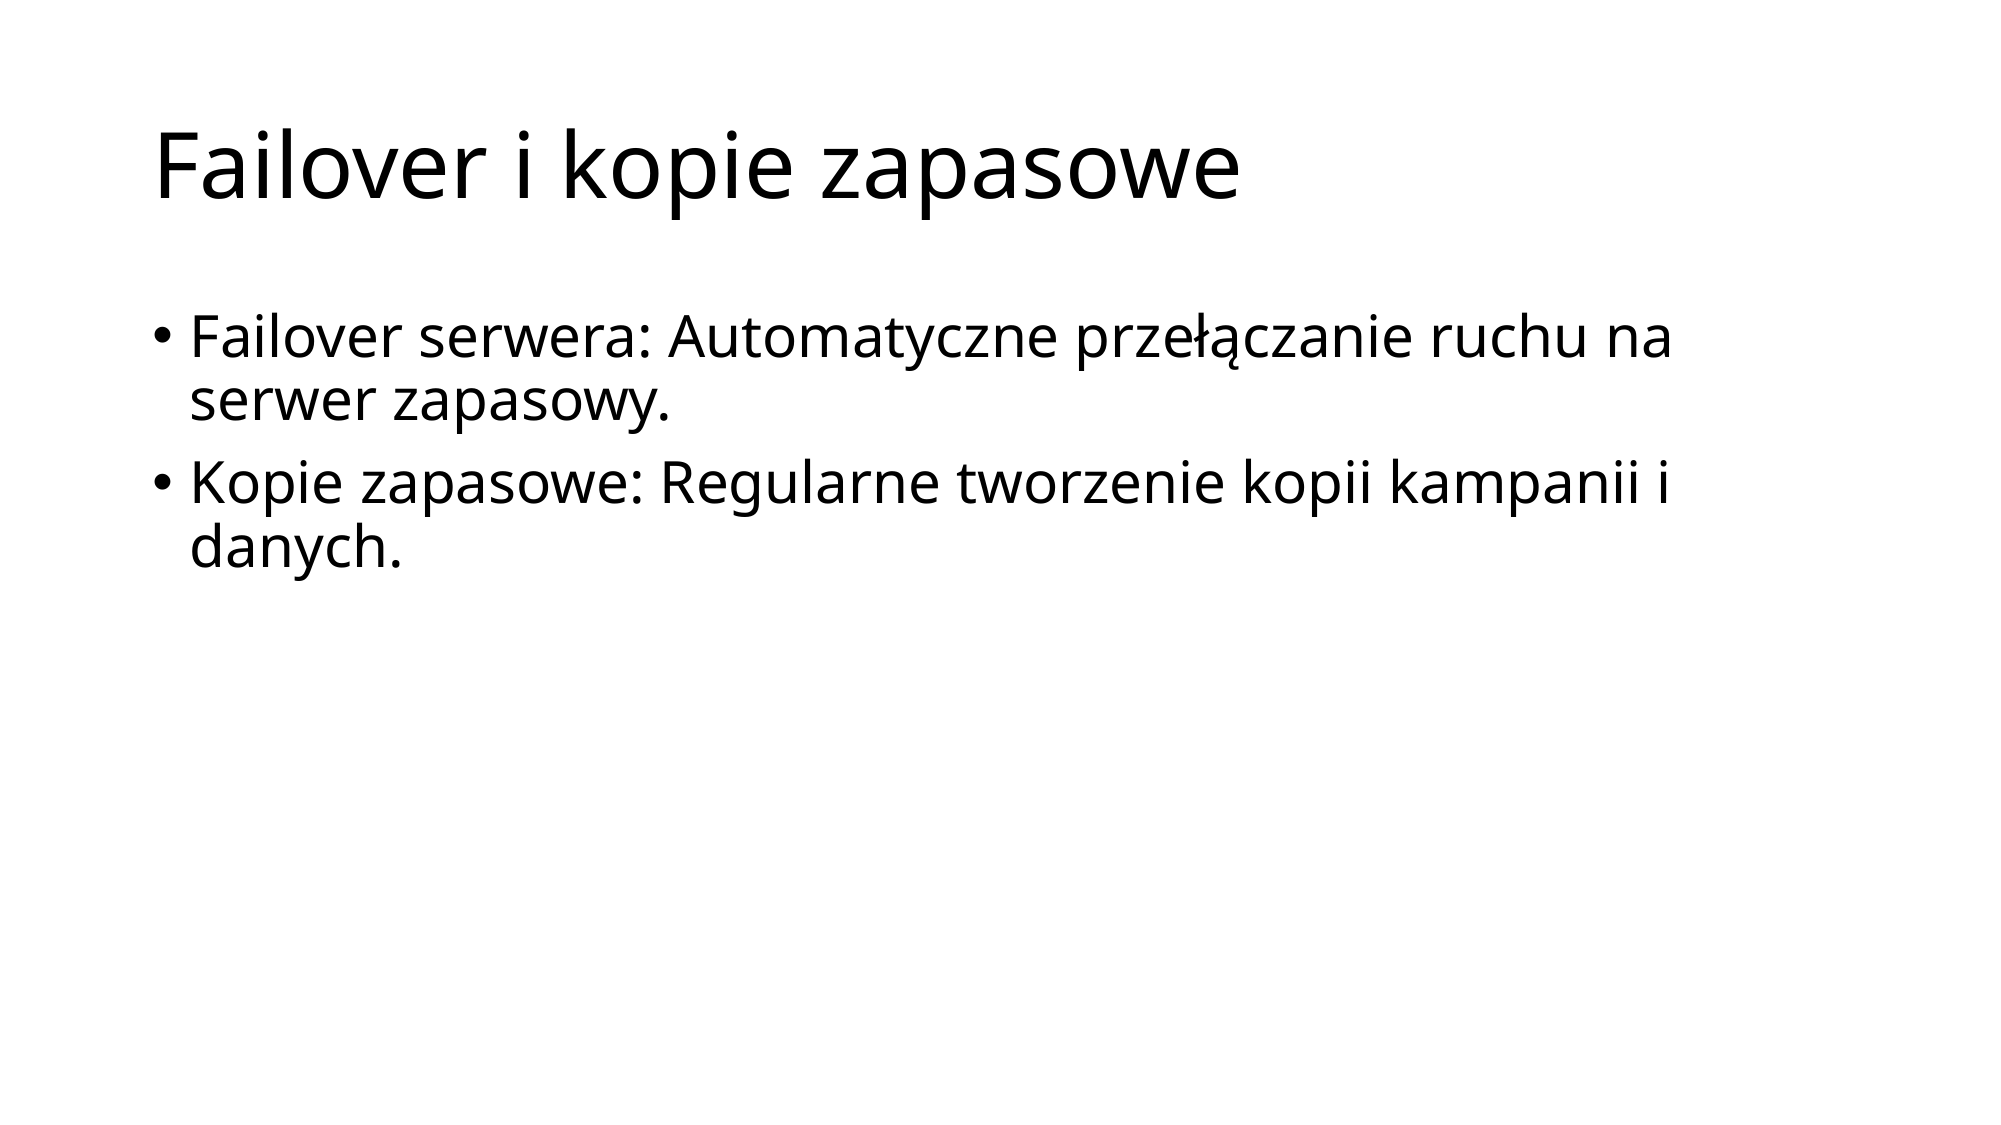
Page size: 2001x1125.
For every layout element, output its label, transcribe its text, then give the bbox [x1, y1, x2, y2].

title Failover i kopie zapasowe [137, 59, 1863, 278]
list Failover serwera: Automatyczne przełączanie ruchu na serwer zapasowy. Kopie zapasowe: Regularne tworzenie kopii kampanii i danych. [137, 299, 1863, 1014]
